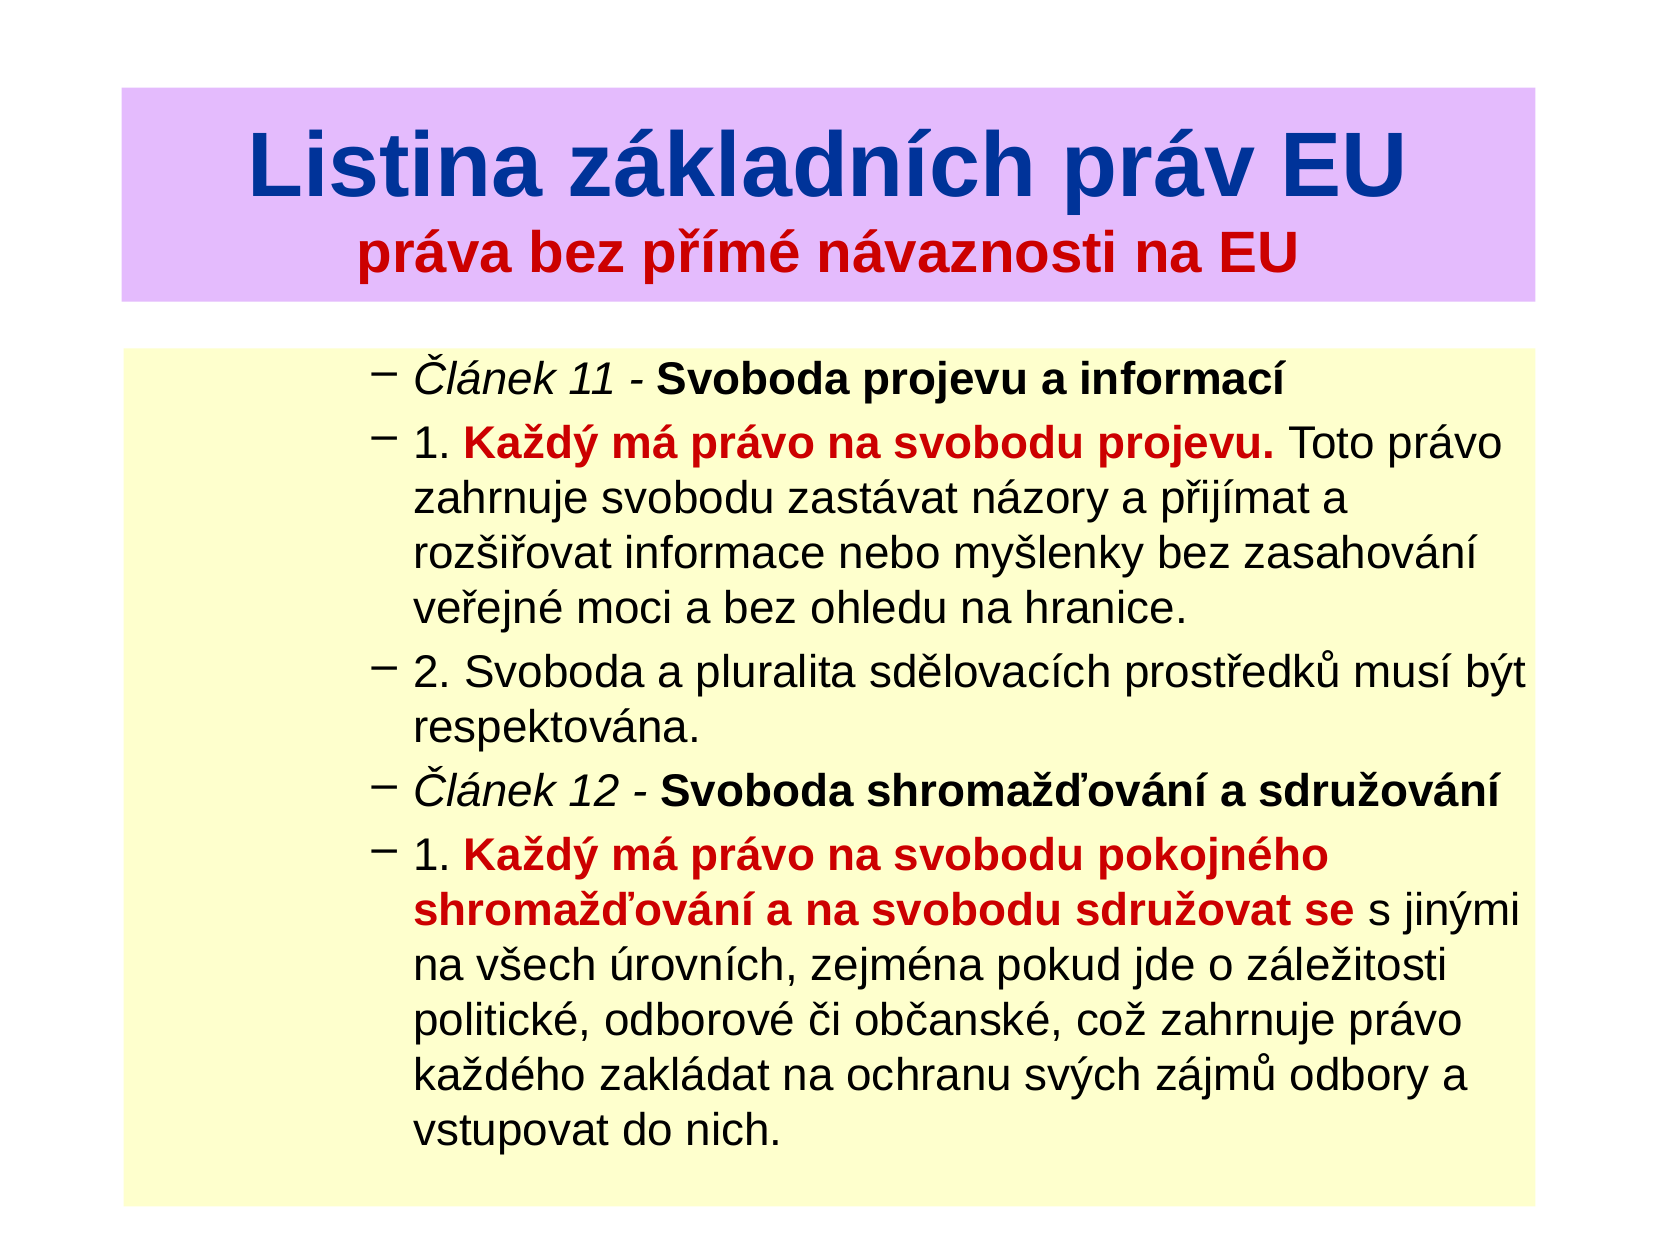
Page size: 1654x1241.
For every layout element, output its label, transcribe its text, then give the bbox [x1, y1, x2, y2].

list Článek 11 - Svoboda projevu a informací 1. Každý má právo na svobodu projevu. Toto právo zahrnuje svobodu zastávat názory a přijímat a rozšiřovat informace nebo myšlenky bez zasahování veřejné moci a bez ohledu na hranice. 2. Svoboda a pluralita sdělovacích prostředků musí být respektována. Článek 12 - Svoboda shromažďování a sdružování 1. Každý má právo na svobodu pokojného shromažďování a na svobodu sdružovat se s jinými na všech úrovních, zejména pokud jde o záležitosti politické, odborové či občanské, což zahrnuje právo každého zakládat na ochranu svých zájmů odbory a vstupovat do nich. [123, 348, 1536, 1207]
title Listina základních práv EU práva bez přímé návaznosti na EU [121, 87, 1536, 302]
